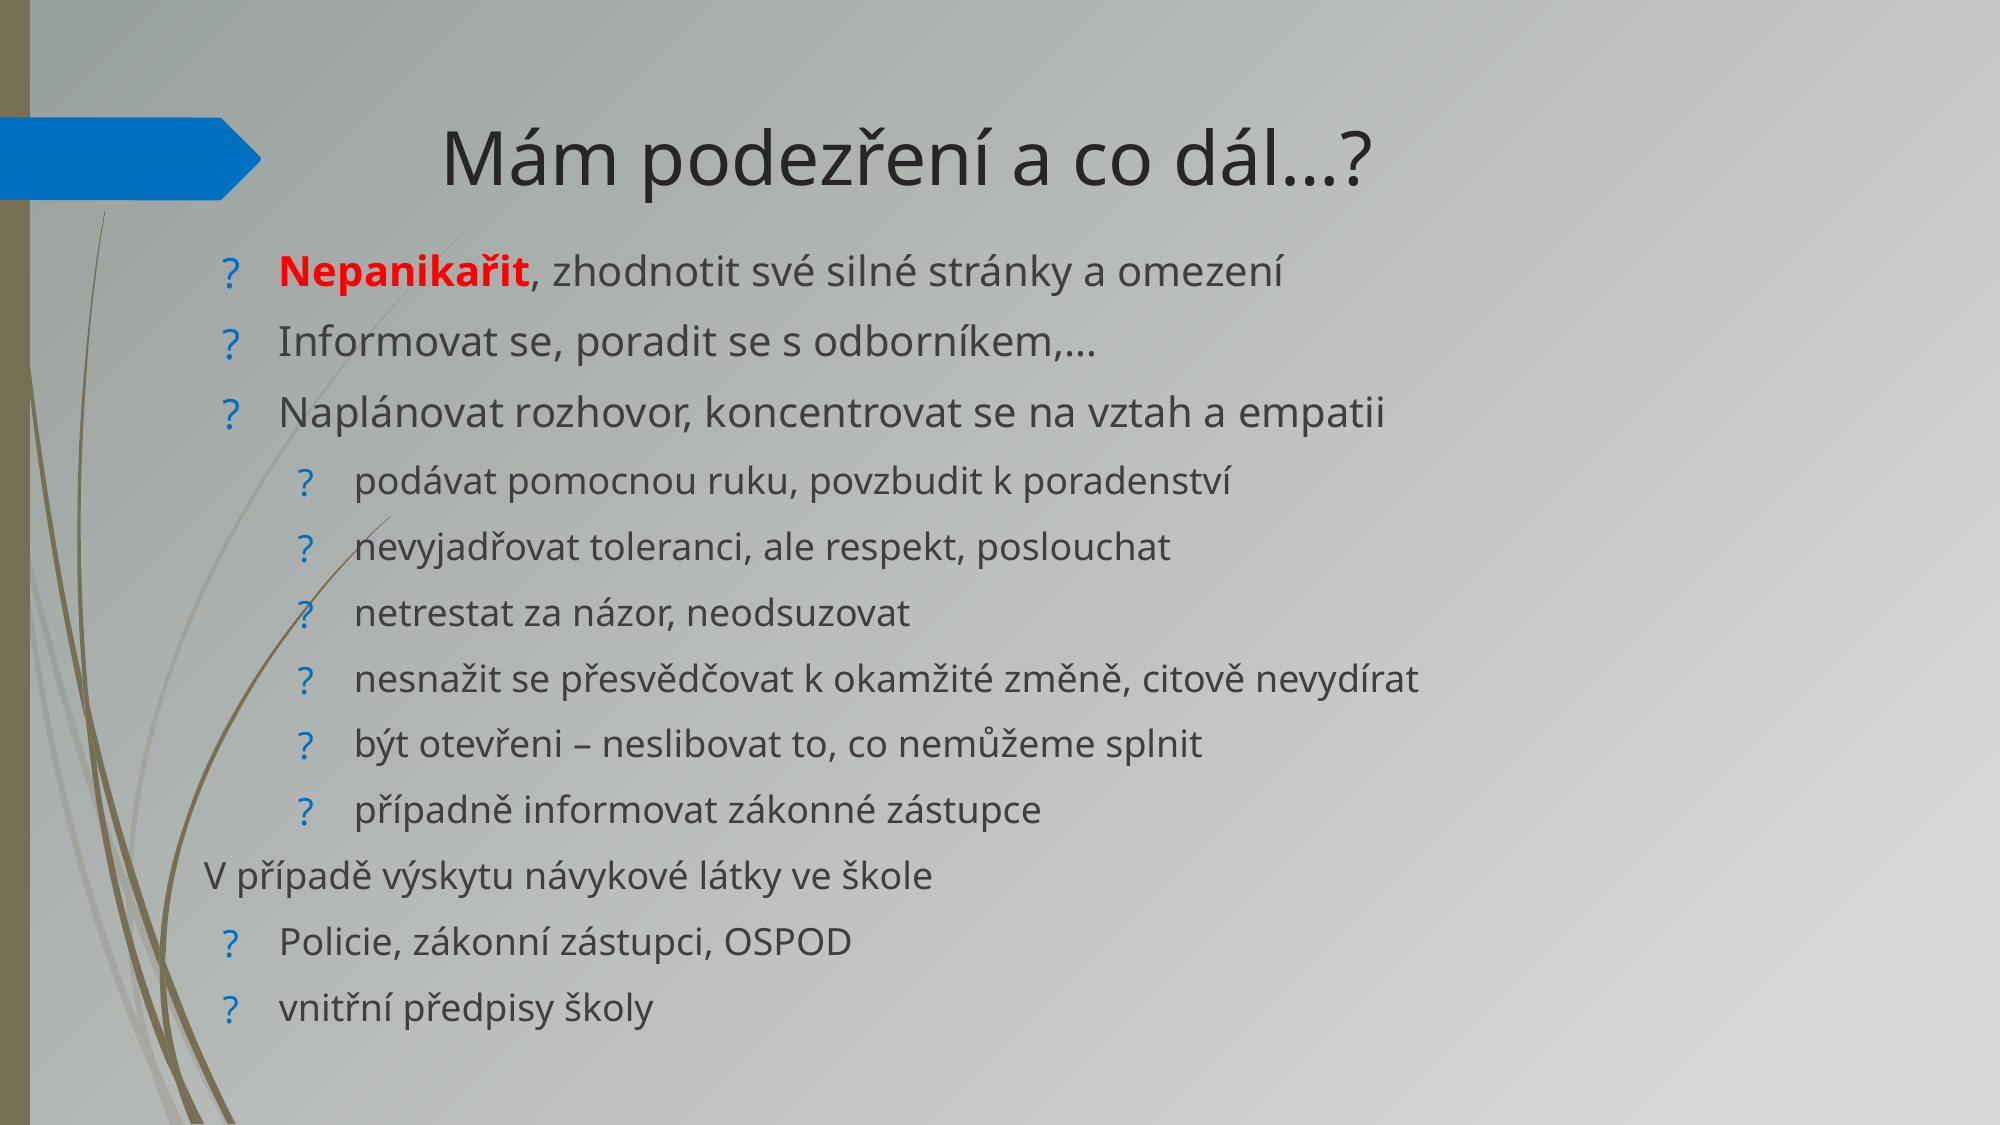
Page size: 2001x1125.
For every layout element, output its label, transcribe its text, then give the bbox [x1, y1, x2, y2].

title Mám podezření a co dál…? [425, 102, 1888, 236]
list Nepanikařit, zhodnotit své silné stránky a omezení Informovat se, poradit se s odborníkem,… Naplánovat rozhovor, koncentrovat se na vztah a empatii podávat pomocnou ruku, povzbudit k poradenství nevyjadřovat toleranci, ale respekt, poslouchat netrestat za názor, neodsuzovat nesnažit se přesvědčovat k okamžité změně, citově nevydírat být otevřeni – neslibovat to, co nemůžeme splnit případně informovat zákonné zástupce V případě výskytu návykové látky ve škole Policie, zákonní zástupci, OSPOD vnitřní předpisy školy [189, 236, 1888, 1049]
